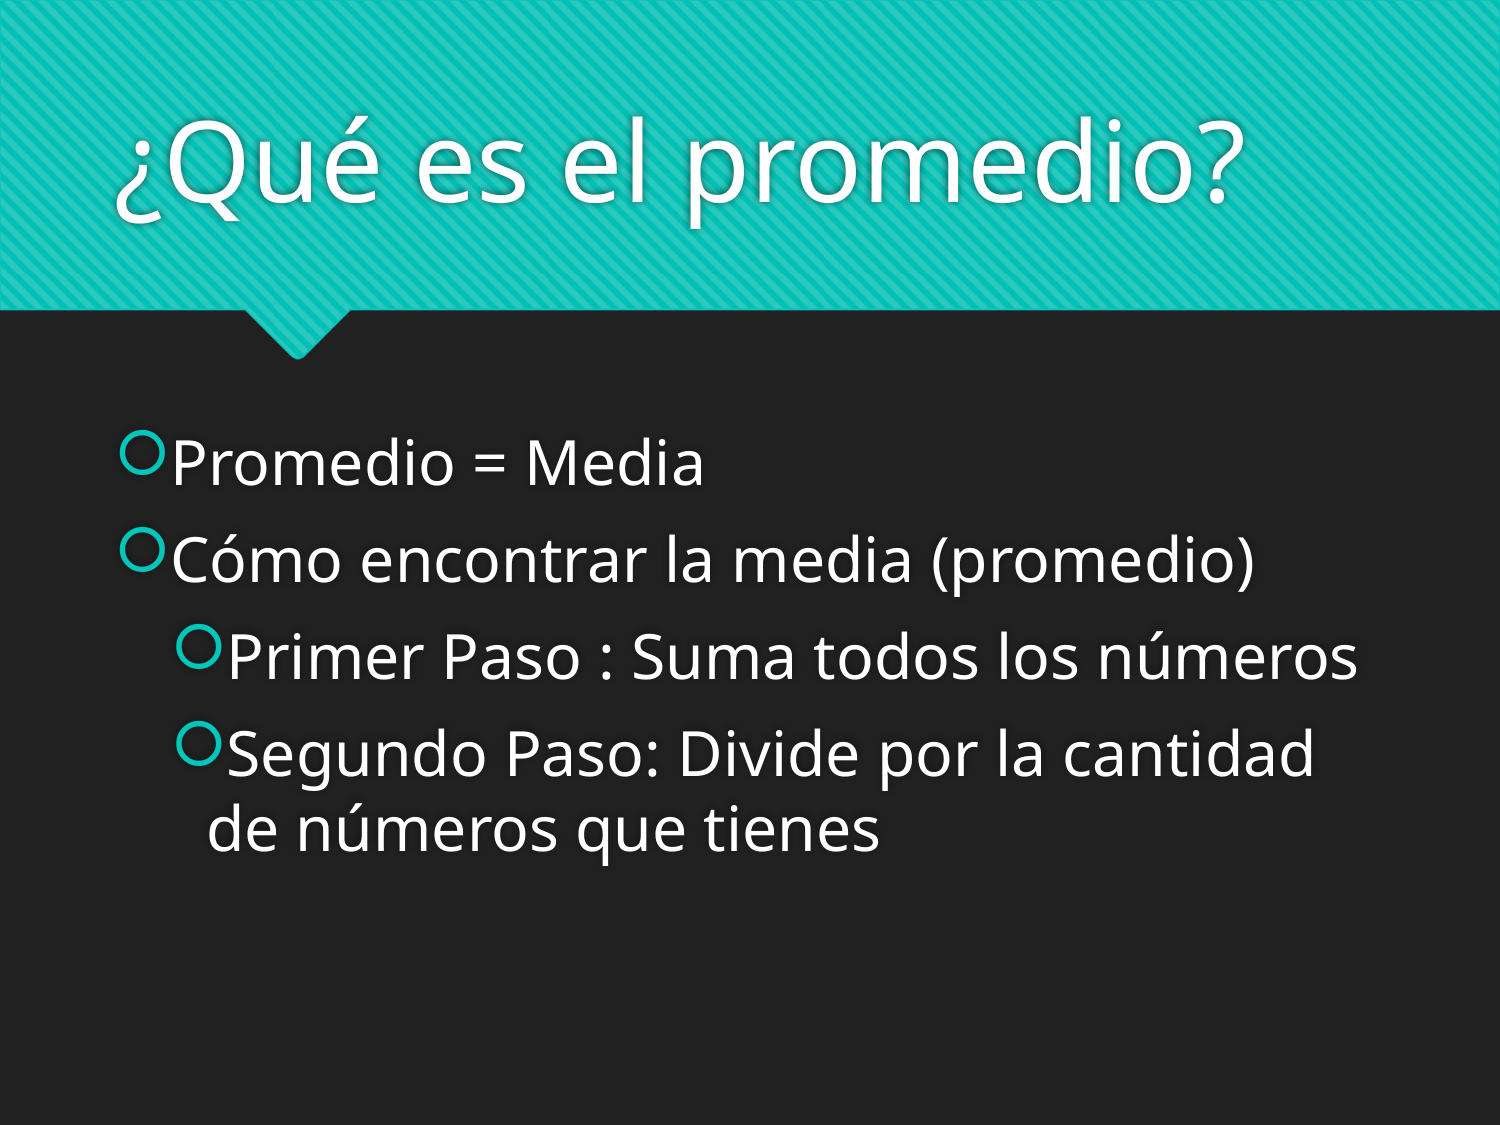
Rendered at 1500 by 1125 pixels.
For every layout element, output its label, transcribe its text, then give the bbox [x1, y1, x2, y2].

list Promedio = Media Cómo encontrar la media (promedio) Primer Paso : Suma todos los números Segundo Paso: Divide por la cantidad de números que tienes [99, 419, 1399, 868]
title ¿Qué es el promedio? [99, 73, 1401, 233]
